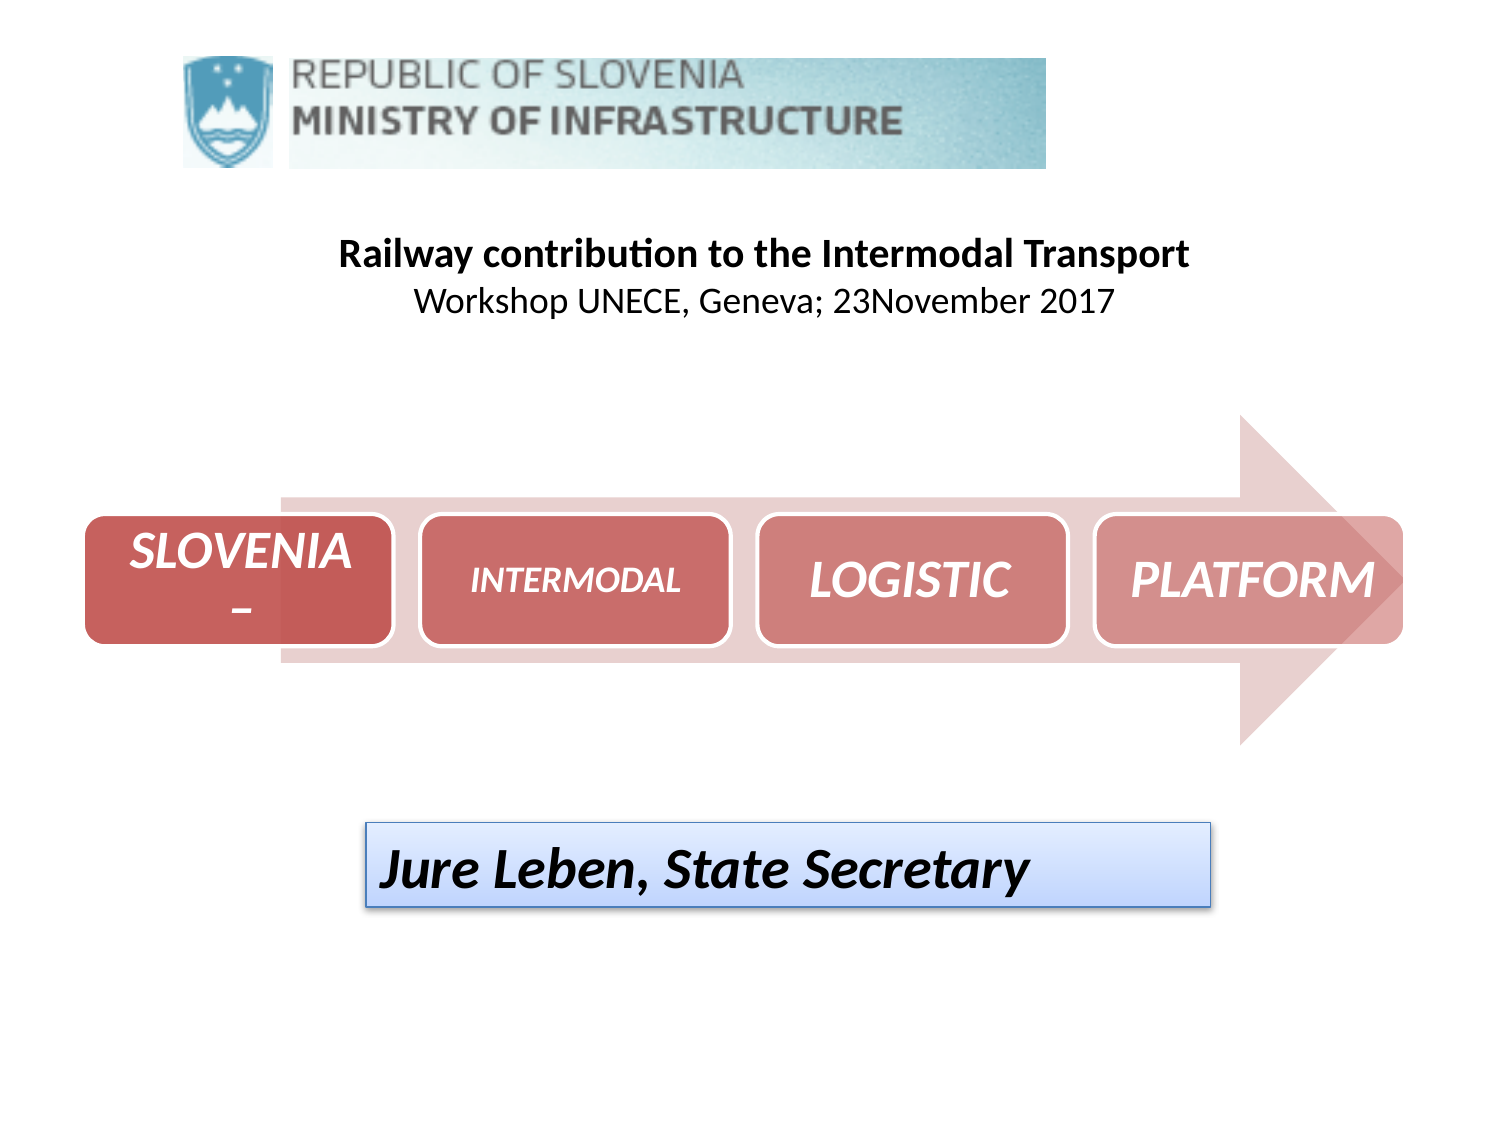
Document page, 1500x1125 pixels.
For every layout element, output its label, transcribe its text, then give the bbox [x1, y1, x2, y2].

title Railway contribution to the Intermodal Transport Workshop UNECE, Geneva; 23November 2017 [153, 196, 1376, 350]
picture [182, 56, 274, 168]
text_box Jure Leben, State Secretary [365, 822, 1211, 908]
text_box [82, 414, 1406, 746]
picture [289, 58, 1046, 170]
